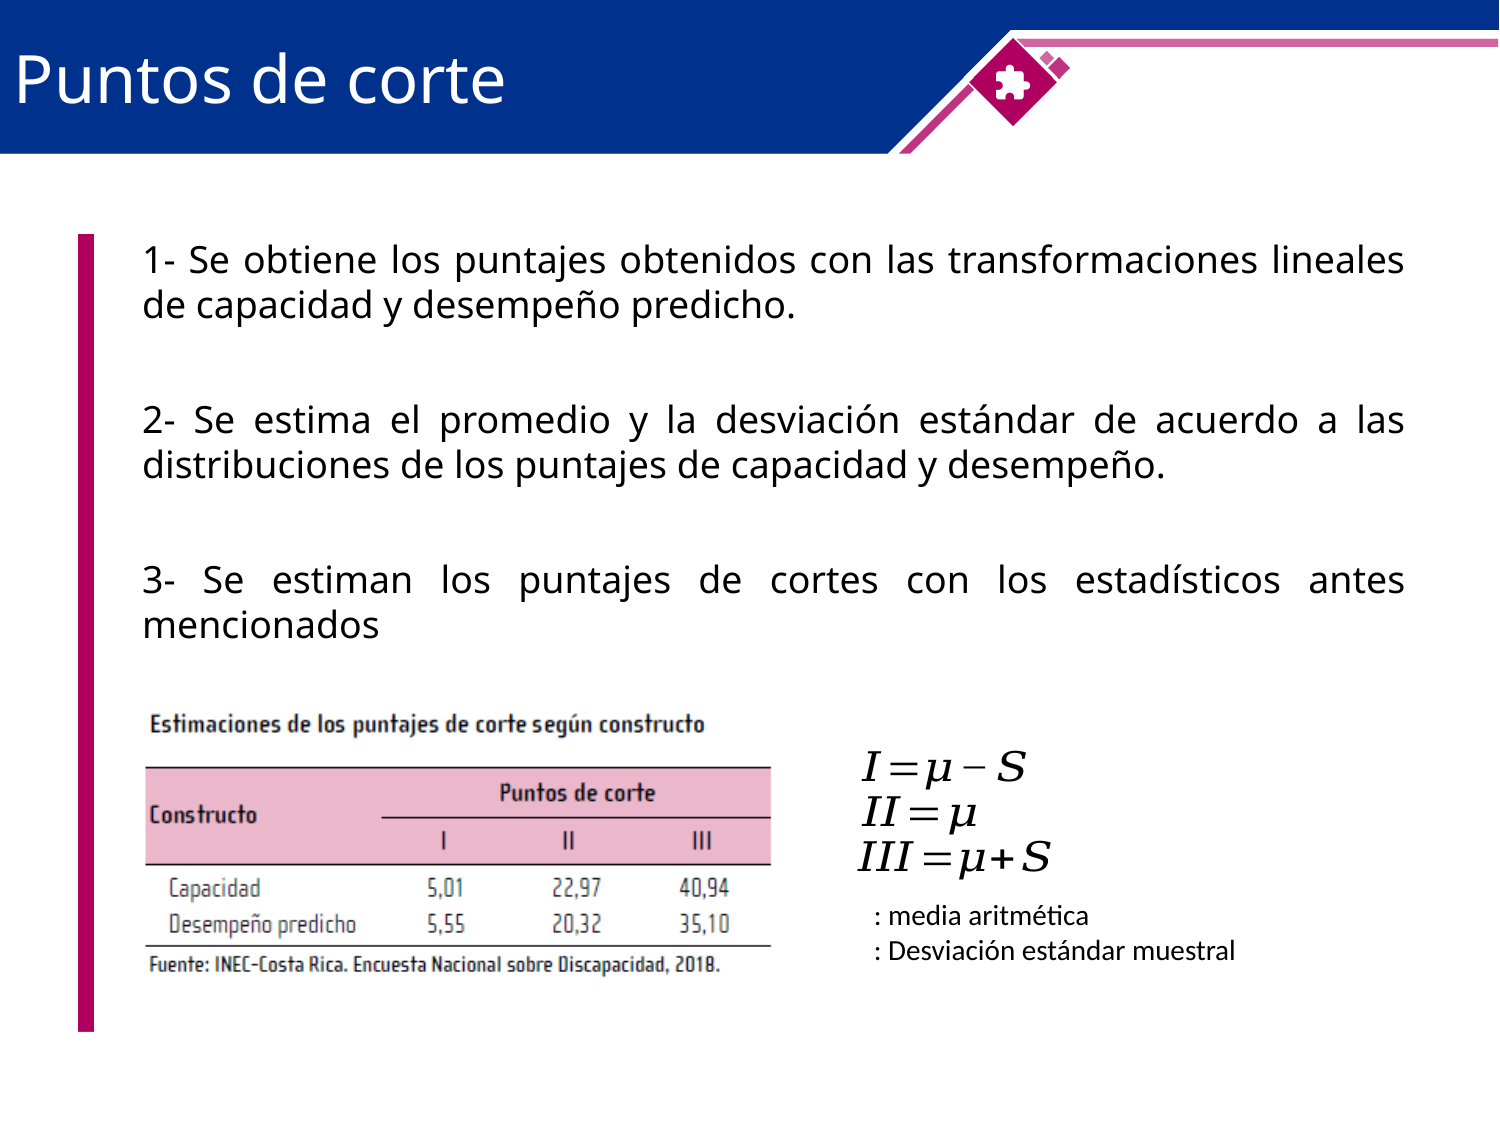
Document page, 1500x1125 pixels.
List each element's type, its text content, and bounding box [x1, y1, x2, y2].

text_box 1- Se obtiene los puntajes obtenidos con las transformaciones lineales de capacidad y desempeño predicho. 2- Se estima el promedio y la desviación estándar de acuerdo a las distribuciones de los puntajes de capacidad y desempeño. 3- Se estiman los puntajes de cortes con los estadísticos antes mencionados [127, 229, 1422, 712]
picture [0, 0, 1500, 155]
picture [126, 702, 815, 1008]
picture [78, 234, 94, 1032]
